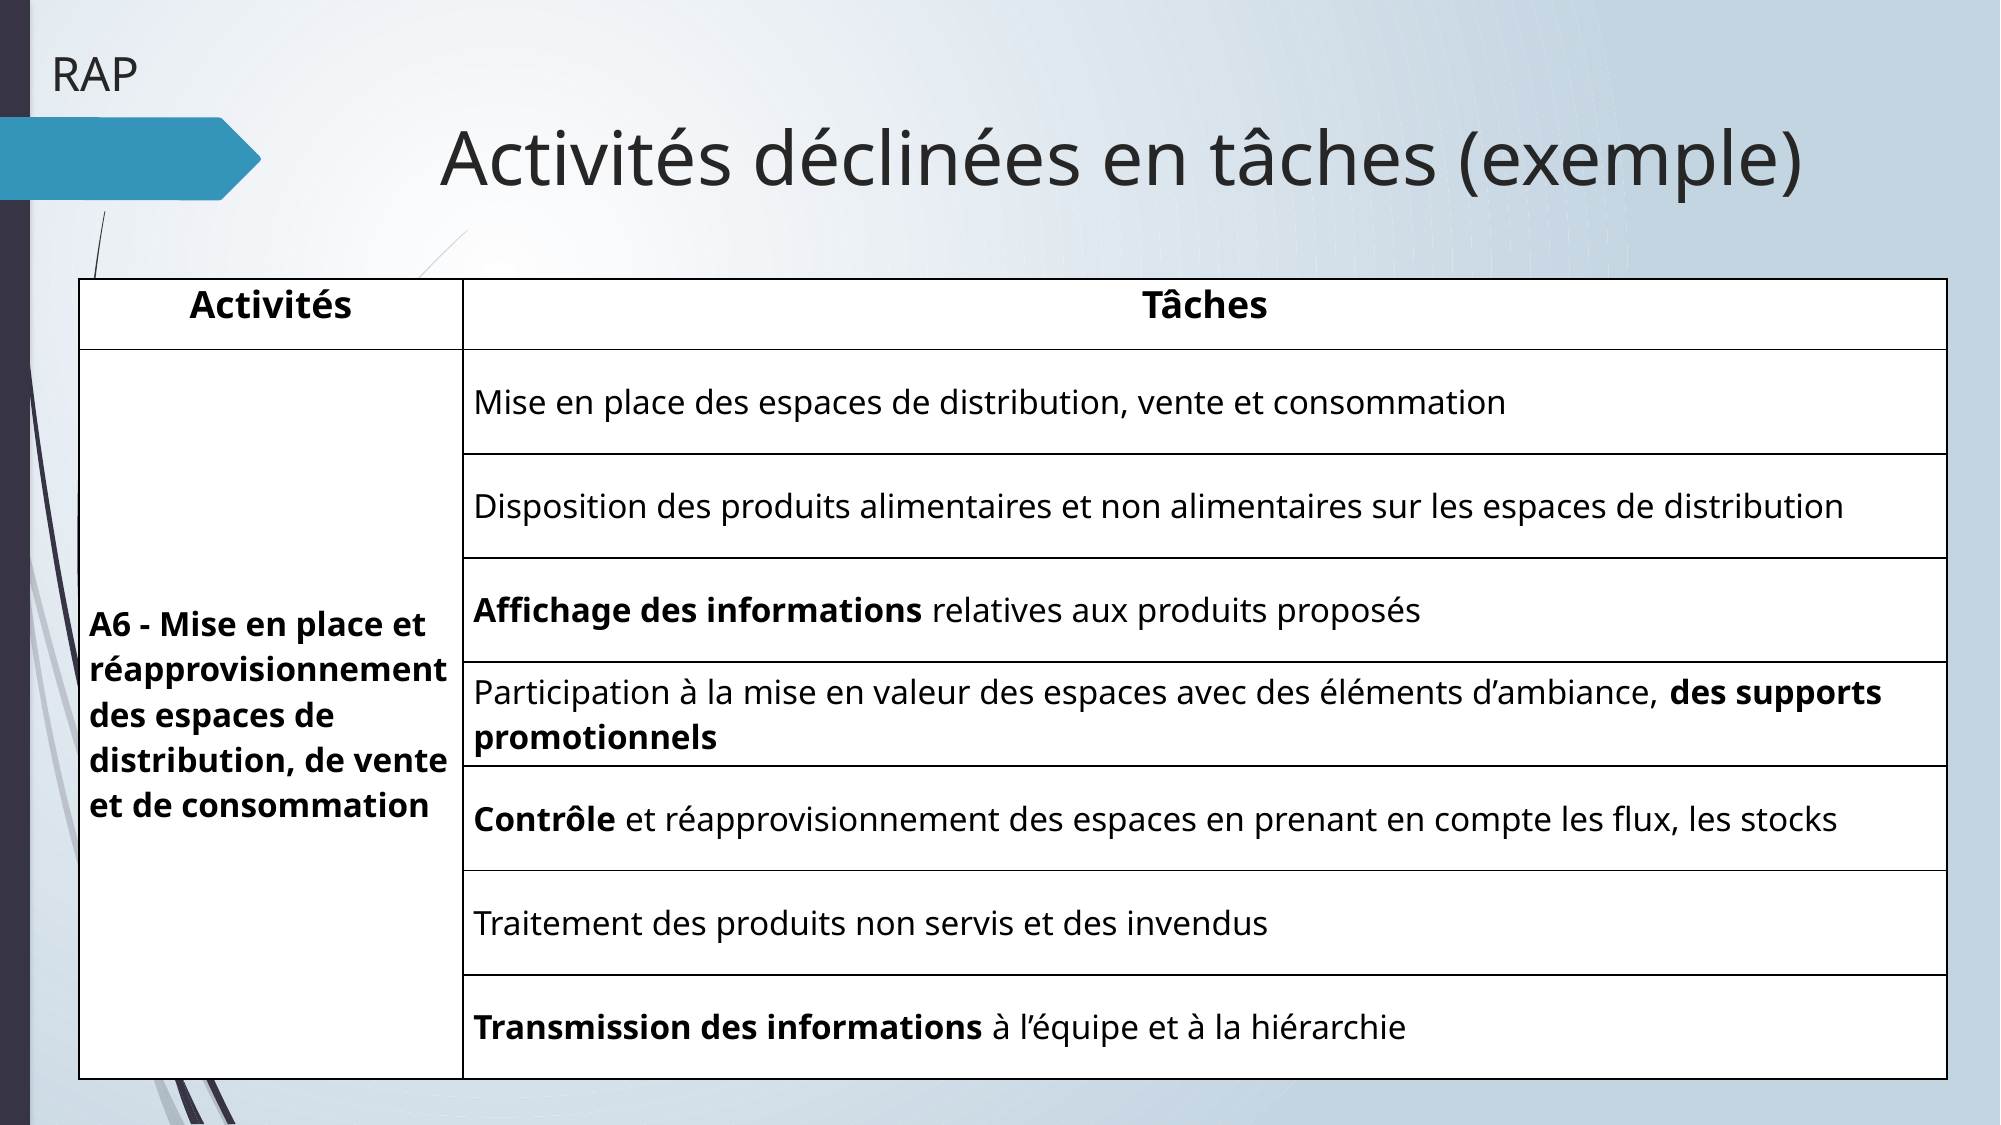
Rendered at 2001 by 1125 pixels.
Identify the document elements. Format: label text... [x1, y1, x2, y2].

table_cell Participation à la mise en valeur des espaces avec des éléments d’ambiance, des supports promotionnels [464, 663, 1946, 765]
table_cell Traitement des produits non servis et des invendus [464, 871, 1946, 974]
table_cell Contrôle et réapprovisionnement des espaces en prenant en compte les flux, les stocks [464, 767, 1946, 870]
table_cell A6 - Mise en place et réapprovisionnement des espaces de distribution, de vente et de consommation [80, 350, 462, 1078]
table_header Activités [80, 280, 462, 349]
title Activités déclinées en tâches (exemple) [425, 102, 1888, 232]
table_cell Mise en place des espaces de distribution, vente et consommation [464, 350, 1946, 453]
table_cell Disposition des produits alimentaires et non alimentaires sur les espaces de distribution [464, 455, 1946, 557]
table_cell Transmission des informations à l’équipe et à la hiérarchie [464, 976, 1946, 1078]
text_box RAP [35, 33, 232, 114]
table_header Tâches [464, 280, 1946, 349]
table_cell Affichage des informations relatives aux produits proposés [464, 559, 1946, 661]
